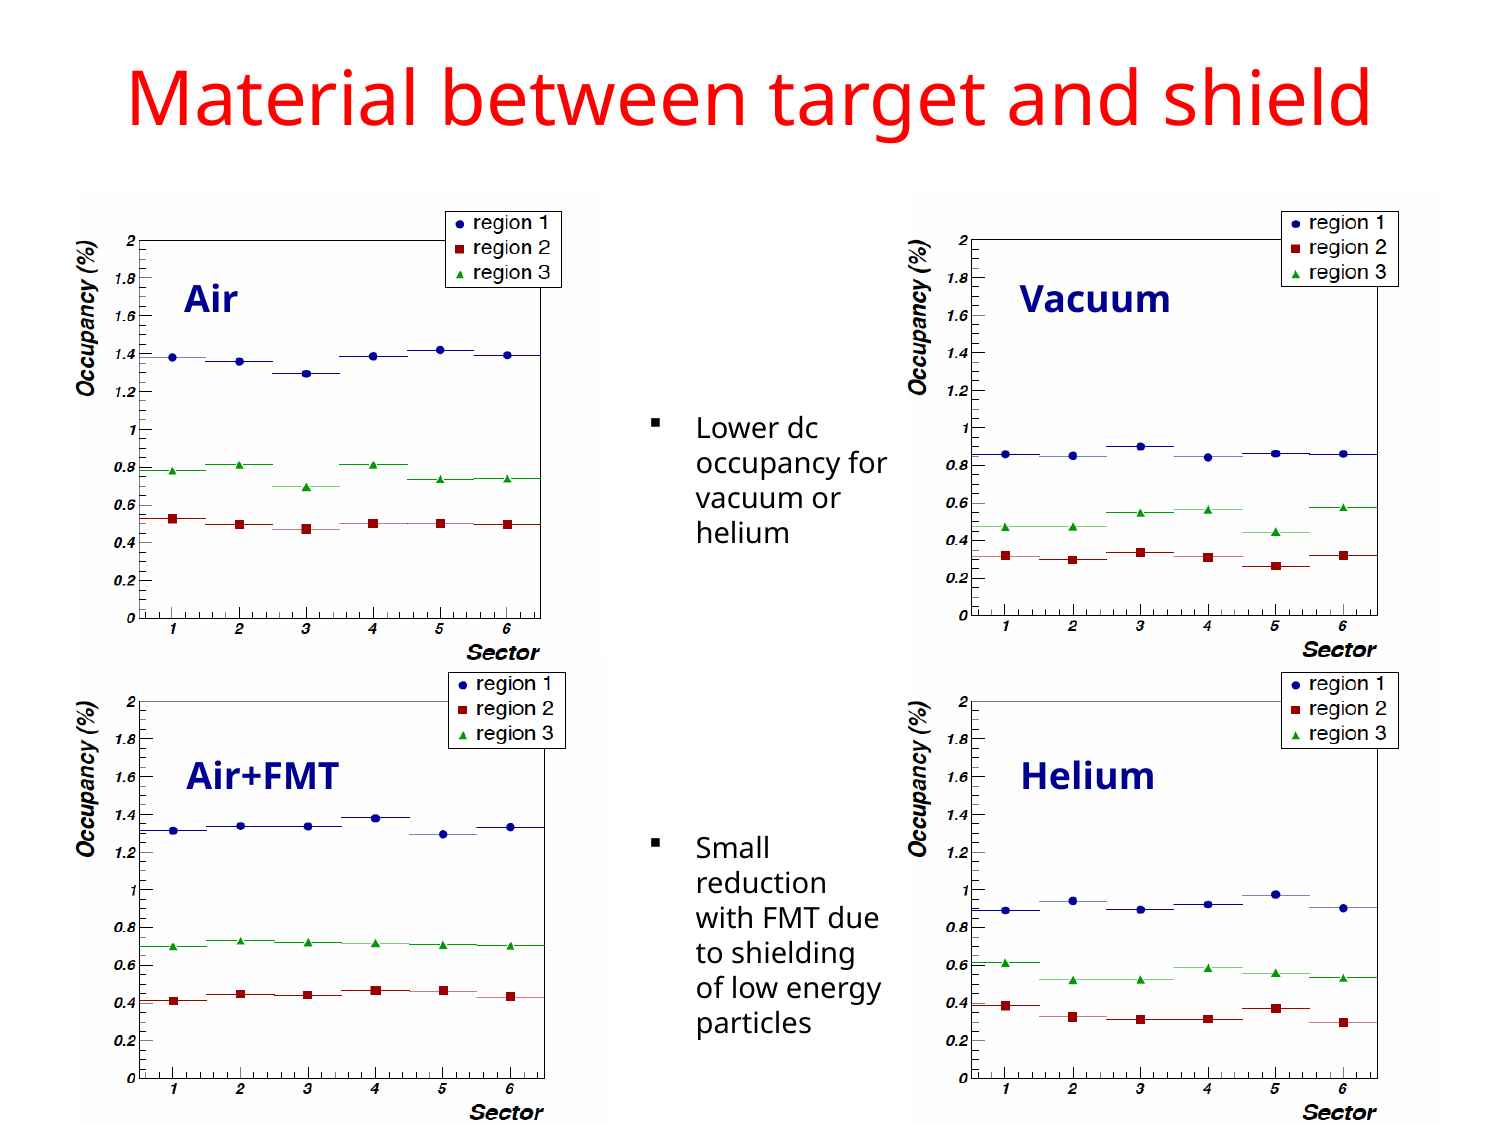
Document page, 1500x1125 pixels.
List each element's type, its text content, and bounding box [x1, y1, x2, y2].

picture [74, 192, 607, 1125]
title Material between target and shield [75, 0, 1425, 189]
text_box Lower dc occupancy for vacuum or helium Small reduction with FMT due to shielding of low energy particles [634, 402, 902, 1047]
picture [907, 192, 1440, 1125]
